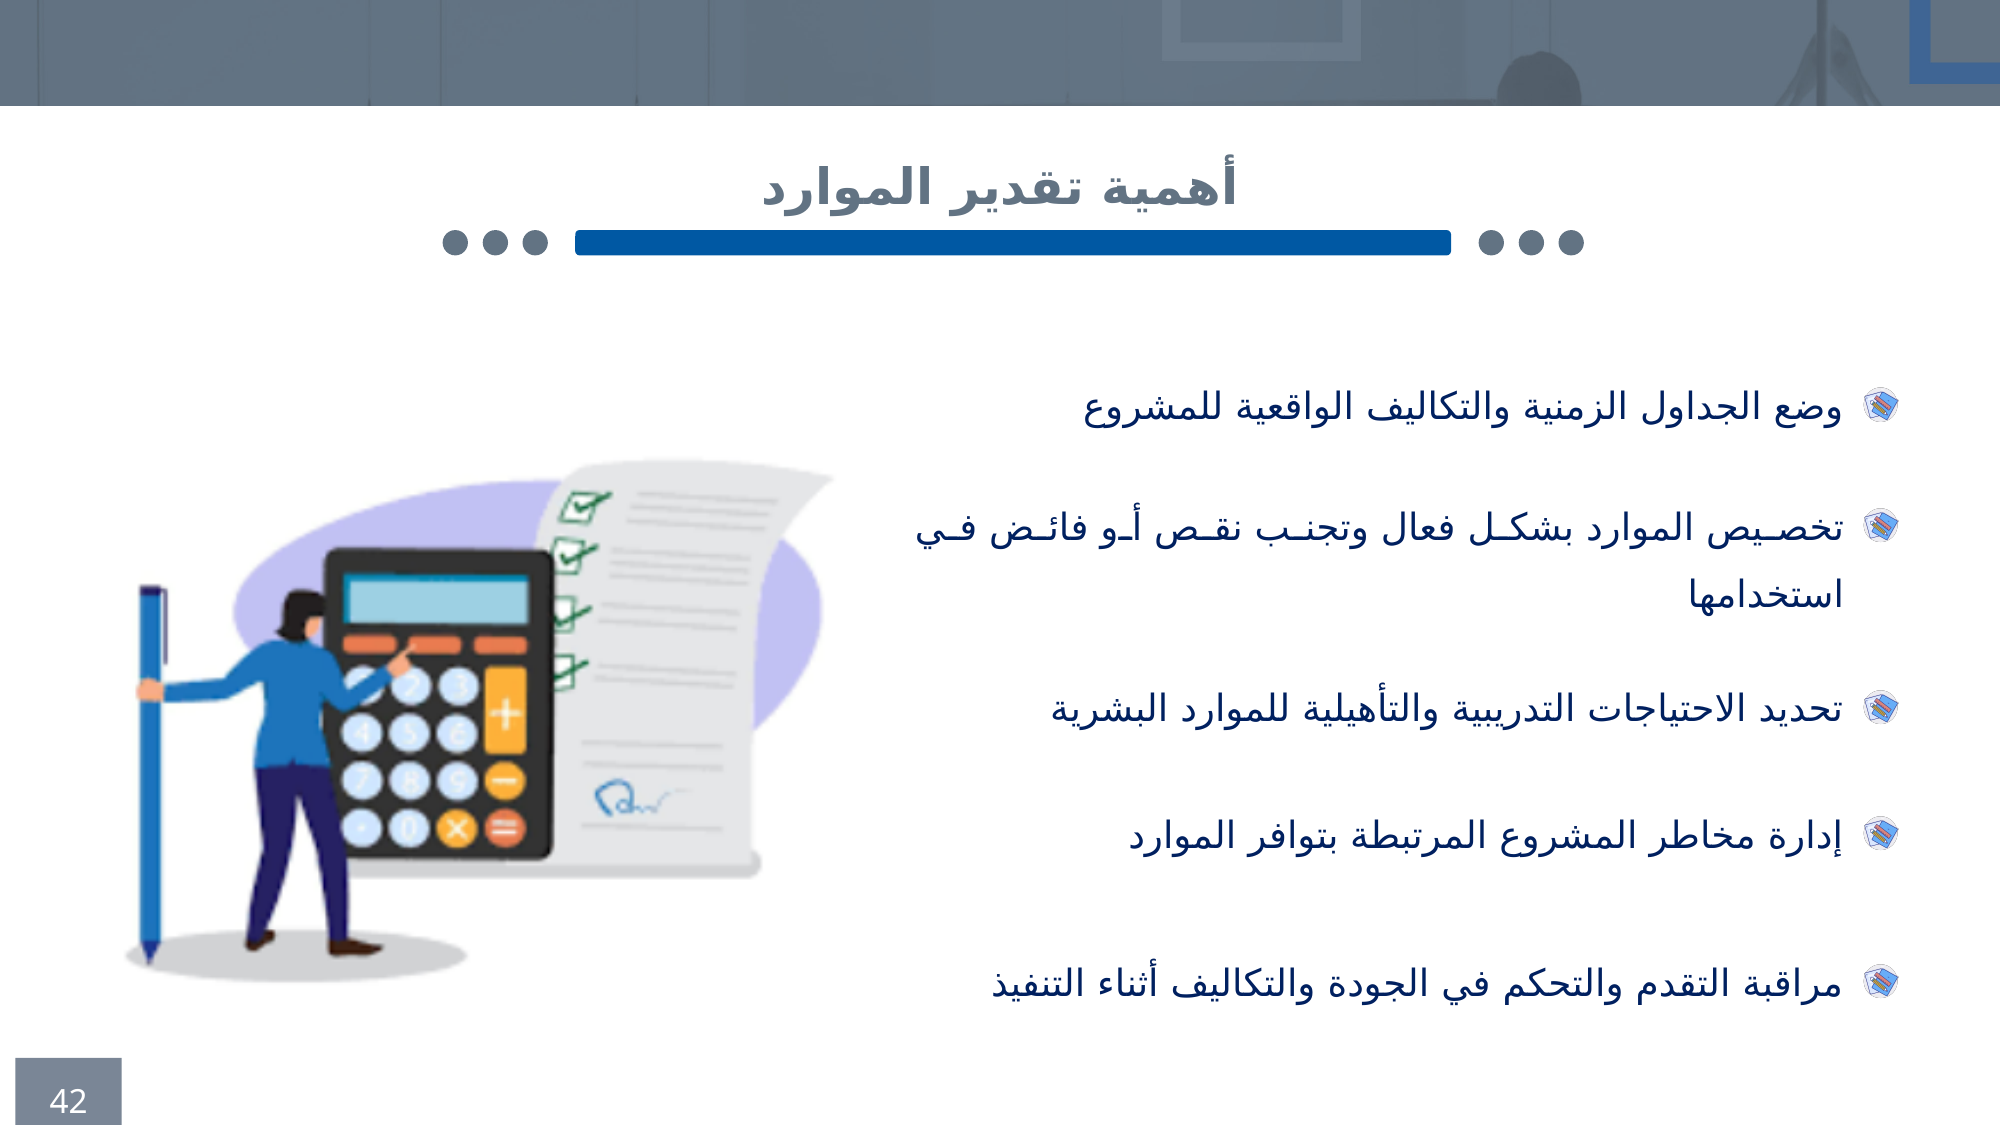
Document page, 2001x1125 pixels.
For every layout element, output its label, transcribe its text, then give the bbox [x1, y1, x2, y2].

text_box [416, 138, 1584, 256]
picture [1861, 687, 1901, 727]
picture [1861, 505, 1901, 545]
picture [0, 0, 2000, 106]
picture [1861, 813, 1901, 853]
text_box إدارة مخاطر المشروع المرتبطة بتوافر الموارد [946, 780, 1916, 864]
text_box وضع الجداول الزمنية والتكاليف الواقعية للمشروع [899, 352, 1916, 435]
text_box مراقبة التقدم والتحكم في الجودة والتكاليف أثناء التنفيذ [899, 928, 1916, 1012]
picture [70, 381, 946, 987]
picture [1861, 961, 1901, 1001]
text_box تحديد الاحتياجات التدريبية والتأهيلية للموارد البشرية [946, 654, 1916, 737]
text_box تخصيص الموارد بشكل فعال وتجنب نقص أو فائض في استخدامها [946, 472, 1916, 623]
picture [1861, 384, 1901, 425]
